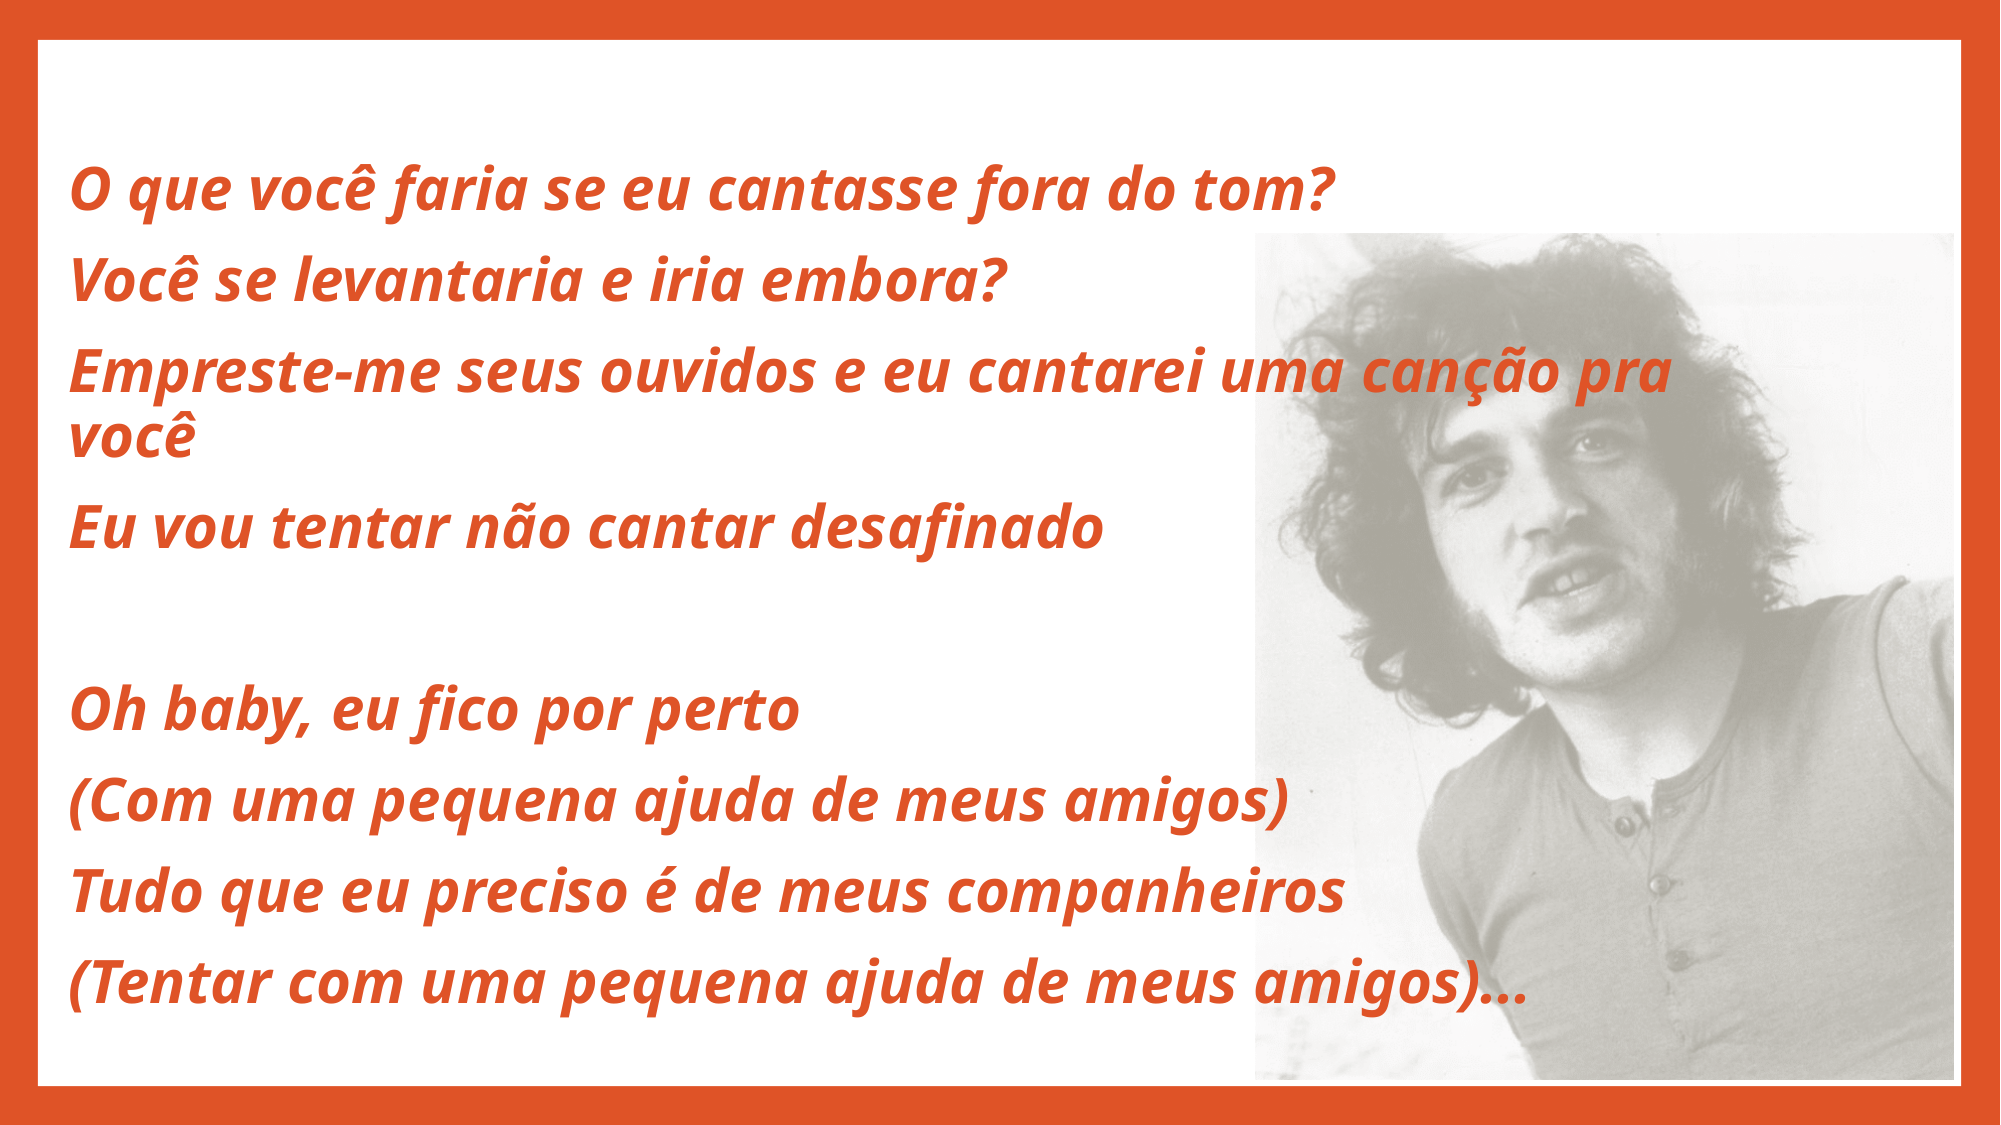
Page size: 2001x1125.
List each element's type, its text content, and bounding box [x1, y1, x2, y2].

list O que você faria se eu cantasse fora do tom? Você se levantaria e iria embora? Empreste-me seus ouvidos e eu cantarei uma canção pra você Eu vou tentar não cantar desafinado Oh baby, eu fico por perto (Com uma pequena ajuda de meus amigos) Tudo que eu preciso é de meus companheiros (Tentar com uma pequena ajuda de meus amigos)... [46, 150, 1734, 1032]
picture [1254, 233, 1955, 1080]
